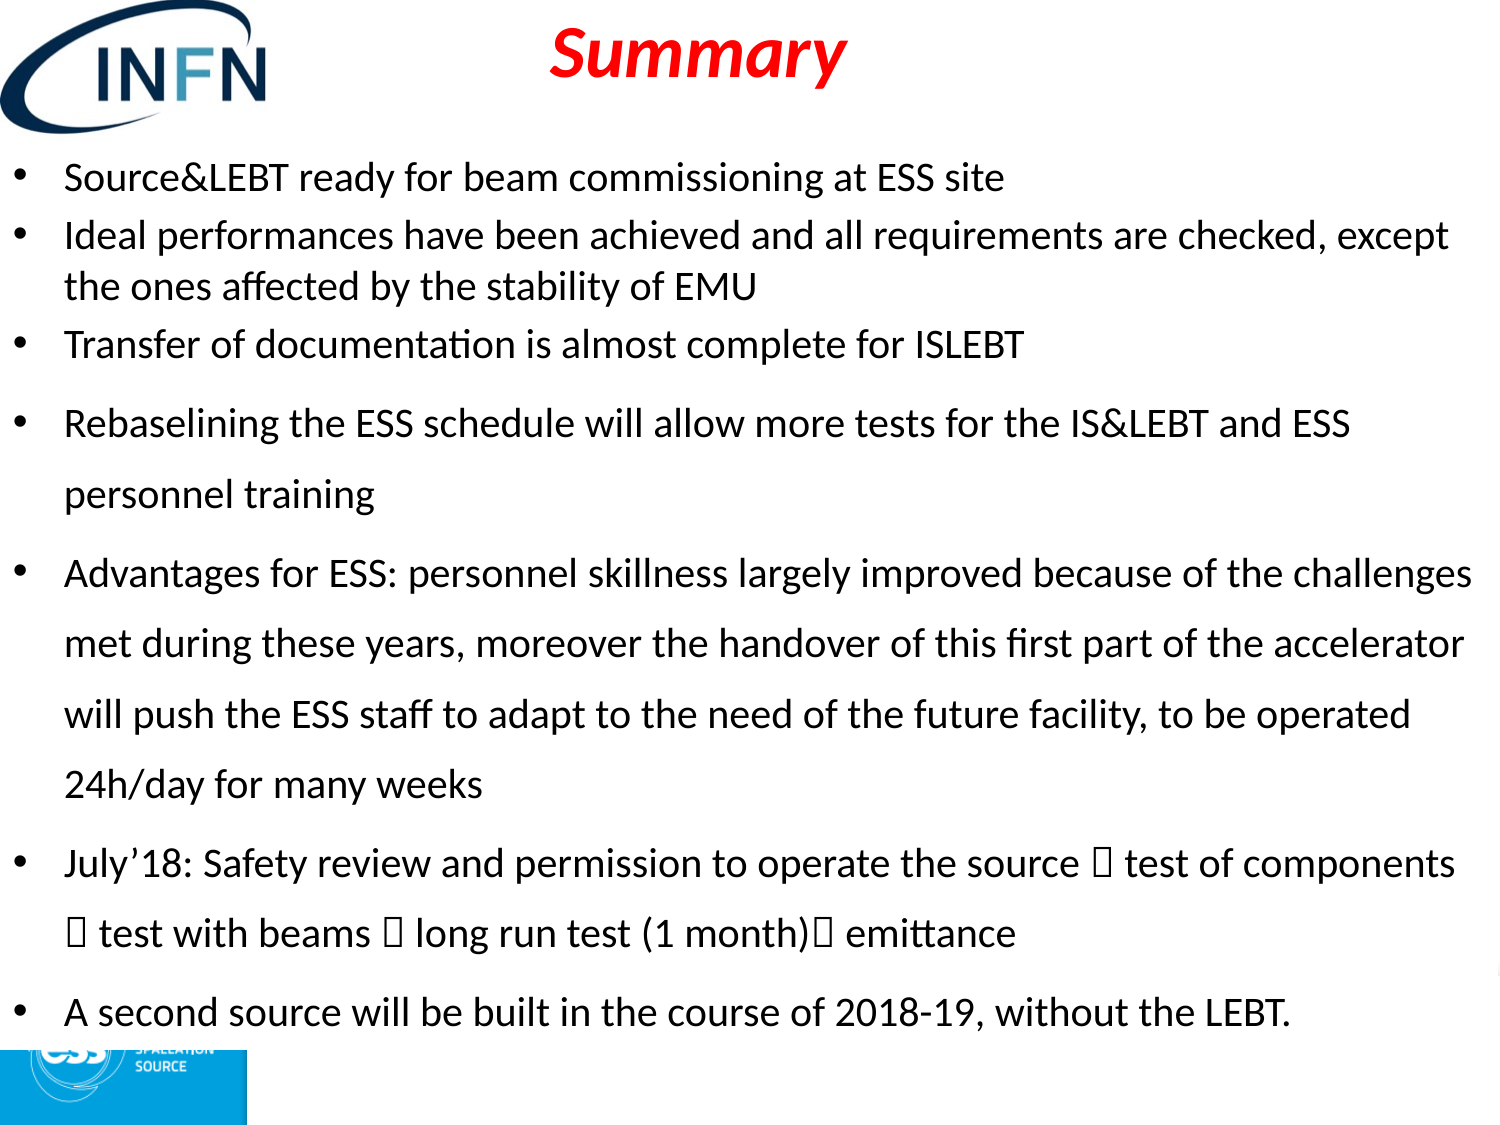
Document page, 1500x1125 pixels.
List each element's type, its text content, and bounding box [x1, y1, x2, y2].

title Summary [100, 0, 1451, 141]
list Source&LEBT ready for beam commissioning at ESS site Ideal performances have been achieved and all requirements are checked, except the ones affected by the stability of EMU Transfer of documentation is almost complete for ISLEBT Rebaselining the ESS schedule will allow more tests for the IS&LEBT and ESS personnel training Advantages for ESS: personnel skillness largely improved because of the challenges met during these years, moreover the handover of this first part of the accelerator will push the ESS staff to adapt to the need of the future facility, to be operated 24h/day for many weeks July’18: Safety review and permission to operate the source  test of components  test with beams  long run test (1 month) emittance A second source will be built in the course of 2018-19, without the LEBT. [0, 141, 1498, 1050]
picture [0, 0, 100, 141]
